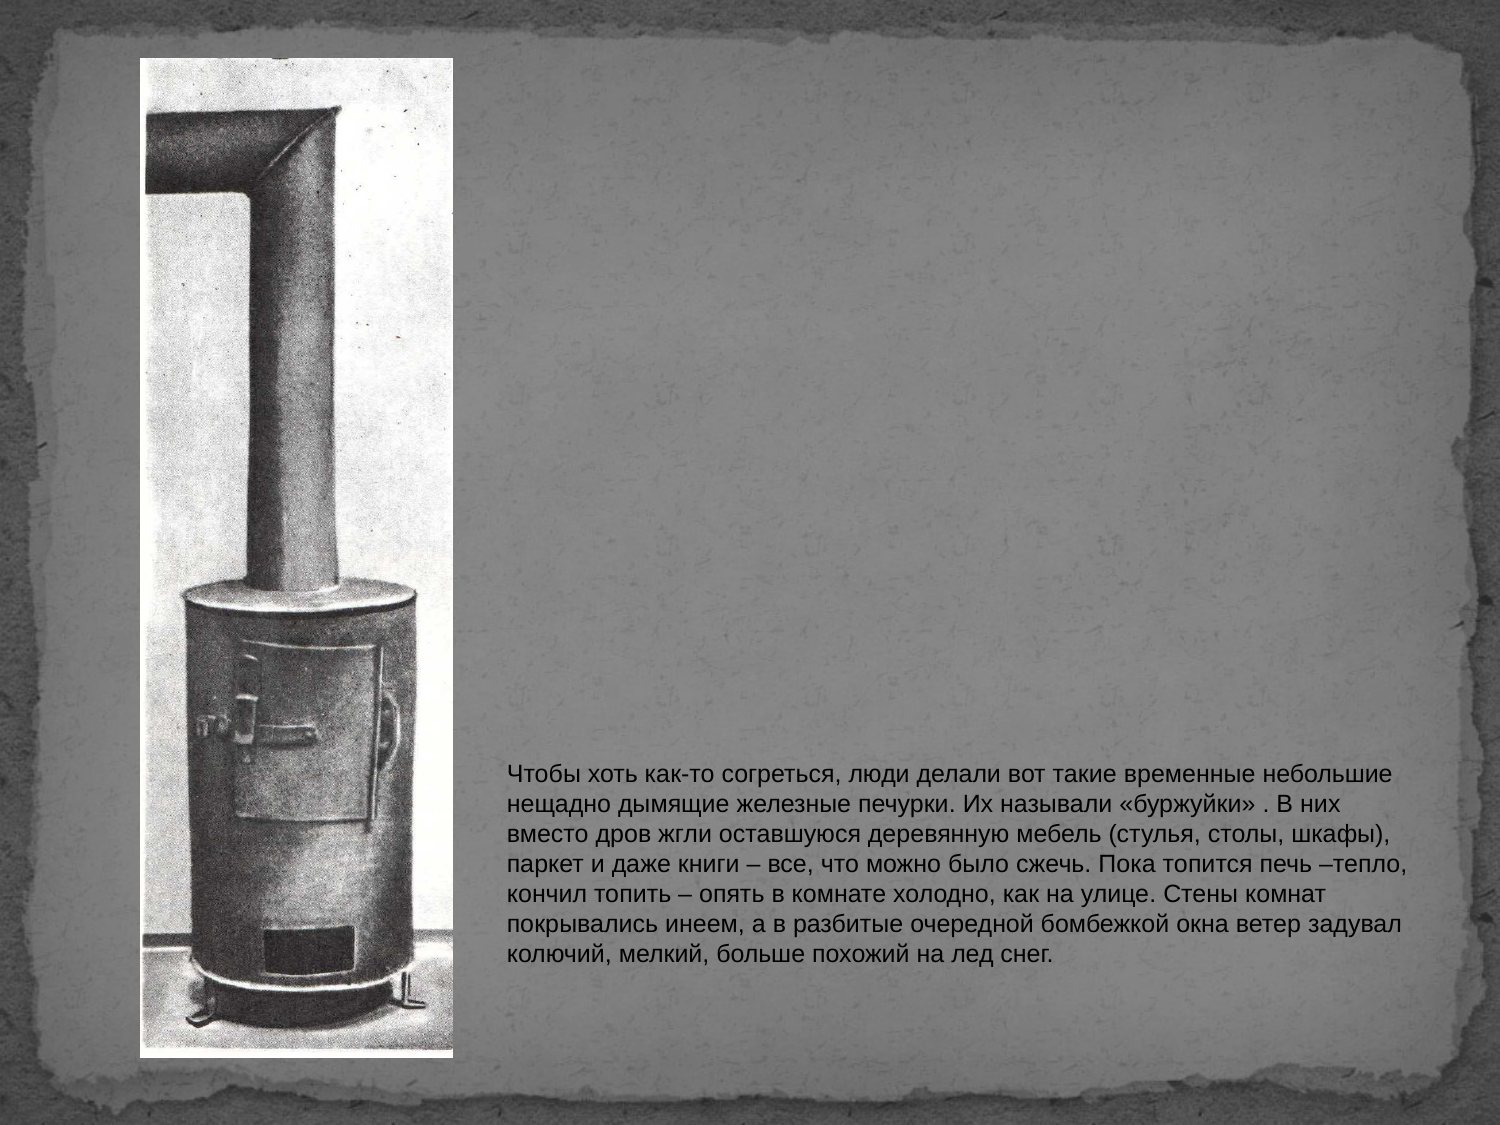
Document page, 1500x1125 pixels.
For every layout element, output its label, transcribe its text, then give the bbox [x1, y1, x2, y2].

picture [140, 58, 453, 1059]
text_box Чтобы хоть как-то согреться, люди делали вот такие временные небольшие нещадно дымящие железные печурки. Их называли «буржуйки» . В них вместо дров жгли оставшуюся деревянную мебель (стулья, столы, шкафы), паркет и даже книги – все, что можно было сжечь. Пока топится печь –тепло, кончил топить – опять в комнате холодно, как на улице. Стены комнат покрывались инеем, а в разбитые очередной бомбежкой окна ветер задувал колючий, мелкий, больше похожий на лед снег. [492, 750, 1430, 975]
